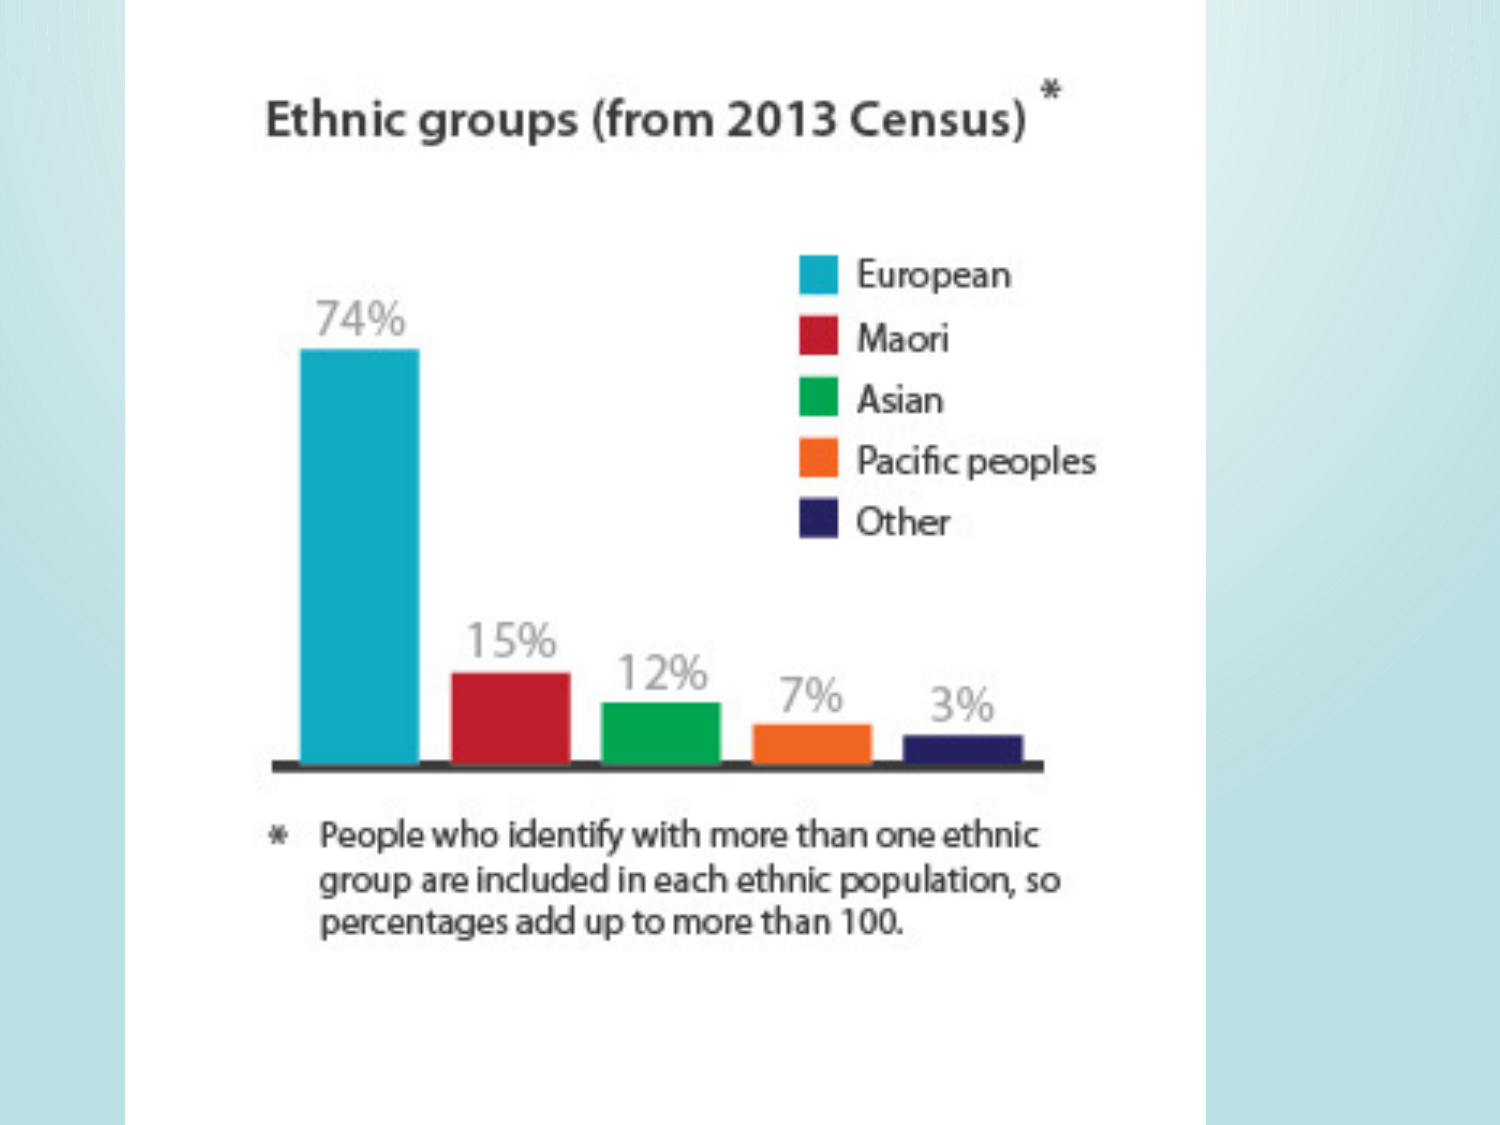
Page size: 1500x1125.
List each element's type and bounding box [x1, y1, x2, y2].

list [124, 0, 1206, 1125]
